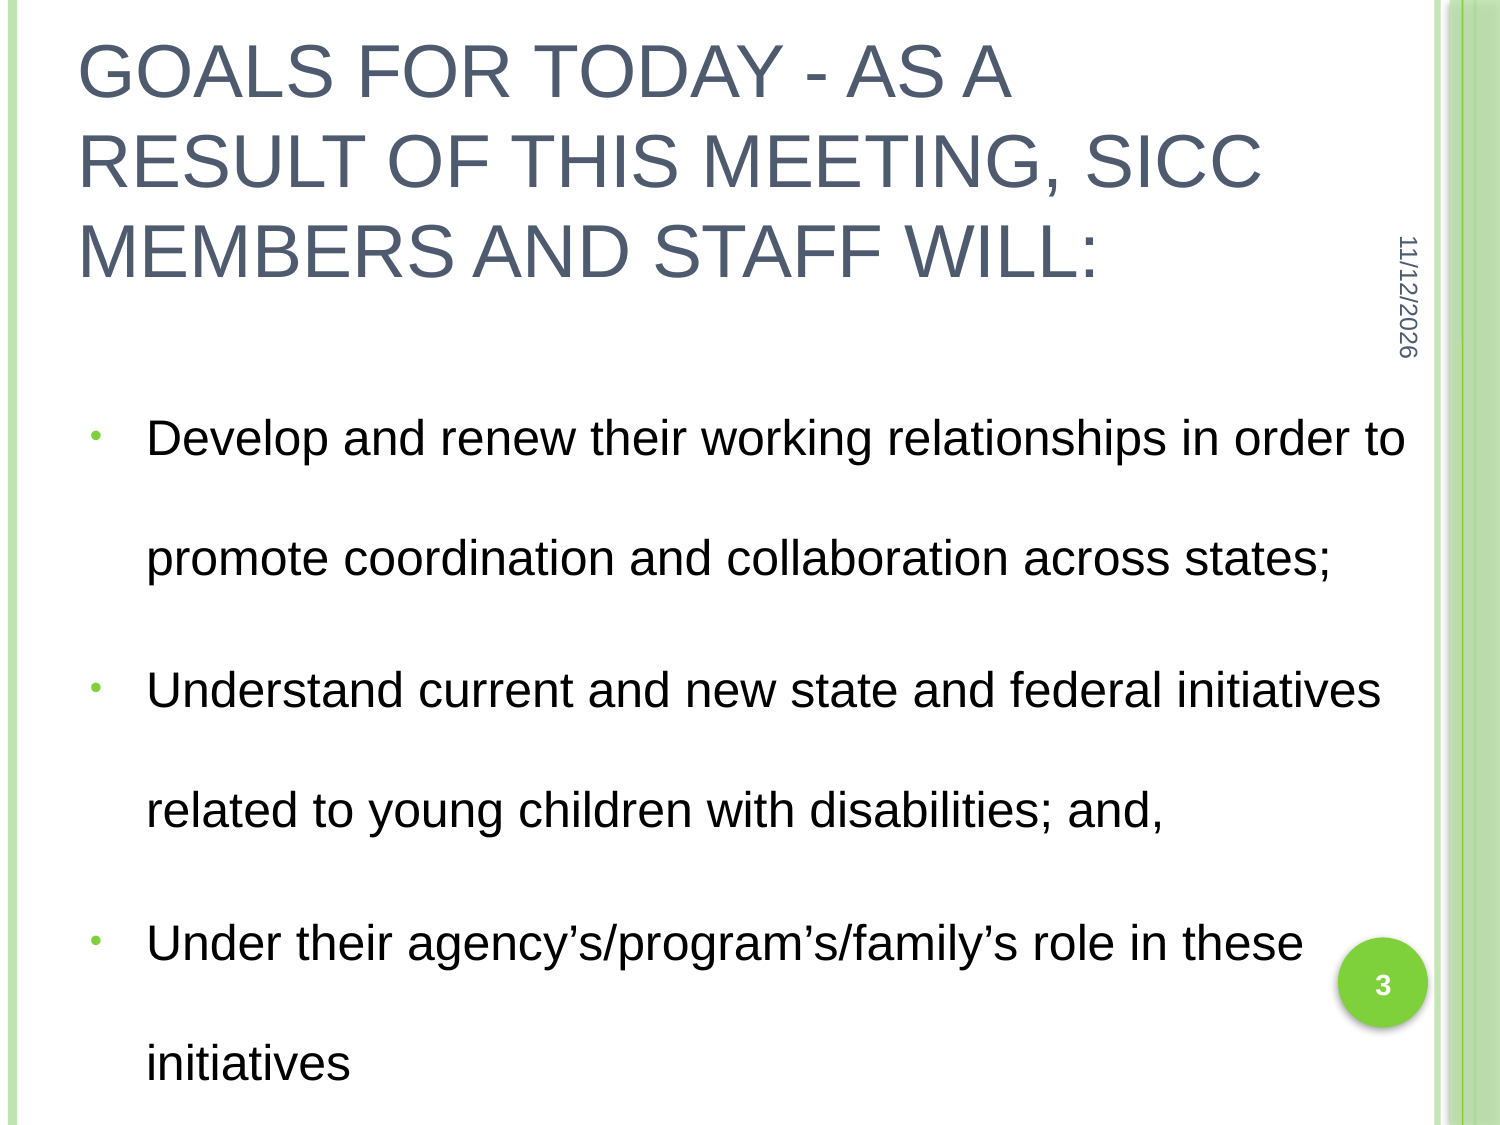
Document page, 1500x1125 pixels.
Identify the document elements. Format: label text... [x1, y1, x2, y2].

list Develop and renew their working relationships in order to promote coordination and collaboration across states; Understand current and new state and federal initiatives related to young children with disabilities; and, Under their agency’s/program’s/family’s role in these initiatives [75, 337, 1425, 1088]
title Goals for today - As a result of this meeting, SICC members and staff will: [62, 50, 1300, 300]
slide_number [1378, 43, 1442, 374]
slide_number 3 [1333, 940, 1434, 1027]
